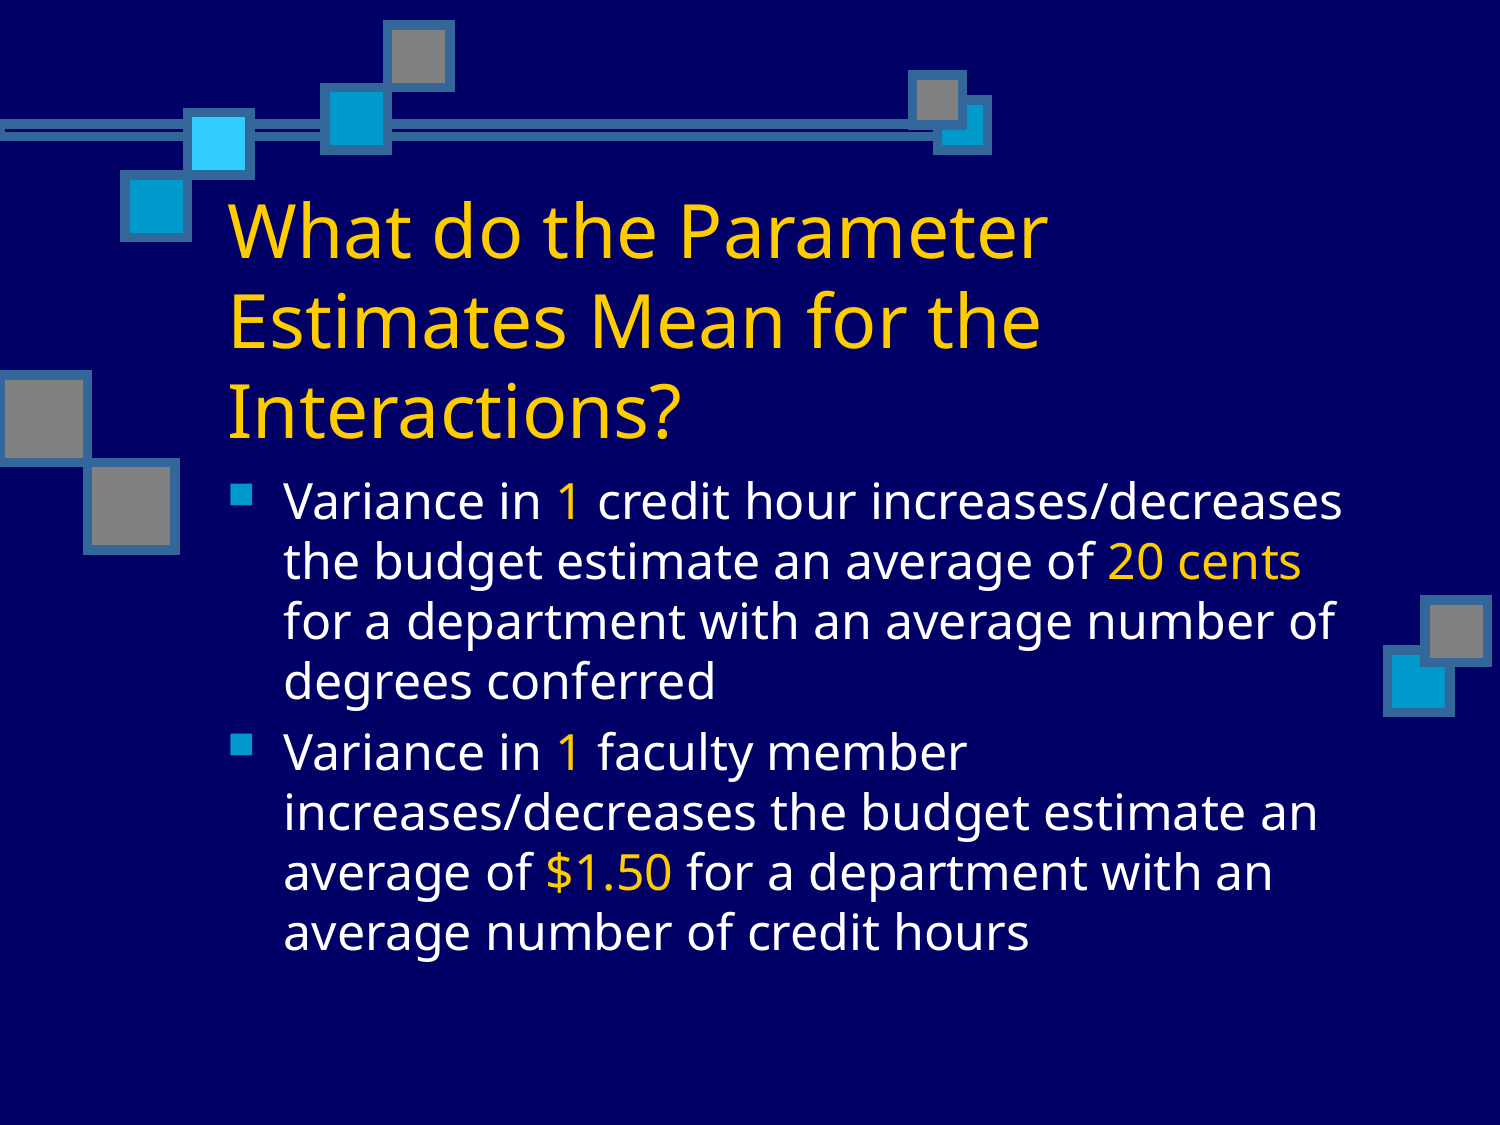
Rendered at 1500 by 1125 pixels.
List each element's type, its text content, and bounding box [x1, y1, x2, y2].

title What do the Parameter Estimates Mean for the Interactions? [212, 199, 1376, 438]
list Variance in 1 credit hour increases/decreases the budget estimate an average of 20 cents for a department with an average number of degrees conferred Variance in 1 faculty member increases/decreases the budget estimate an average of $1.50 for a department with an average number of credit hours [212, 462, 1376, 1013]
